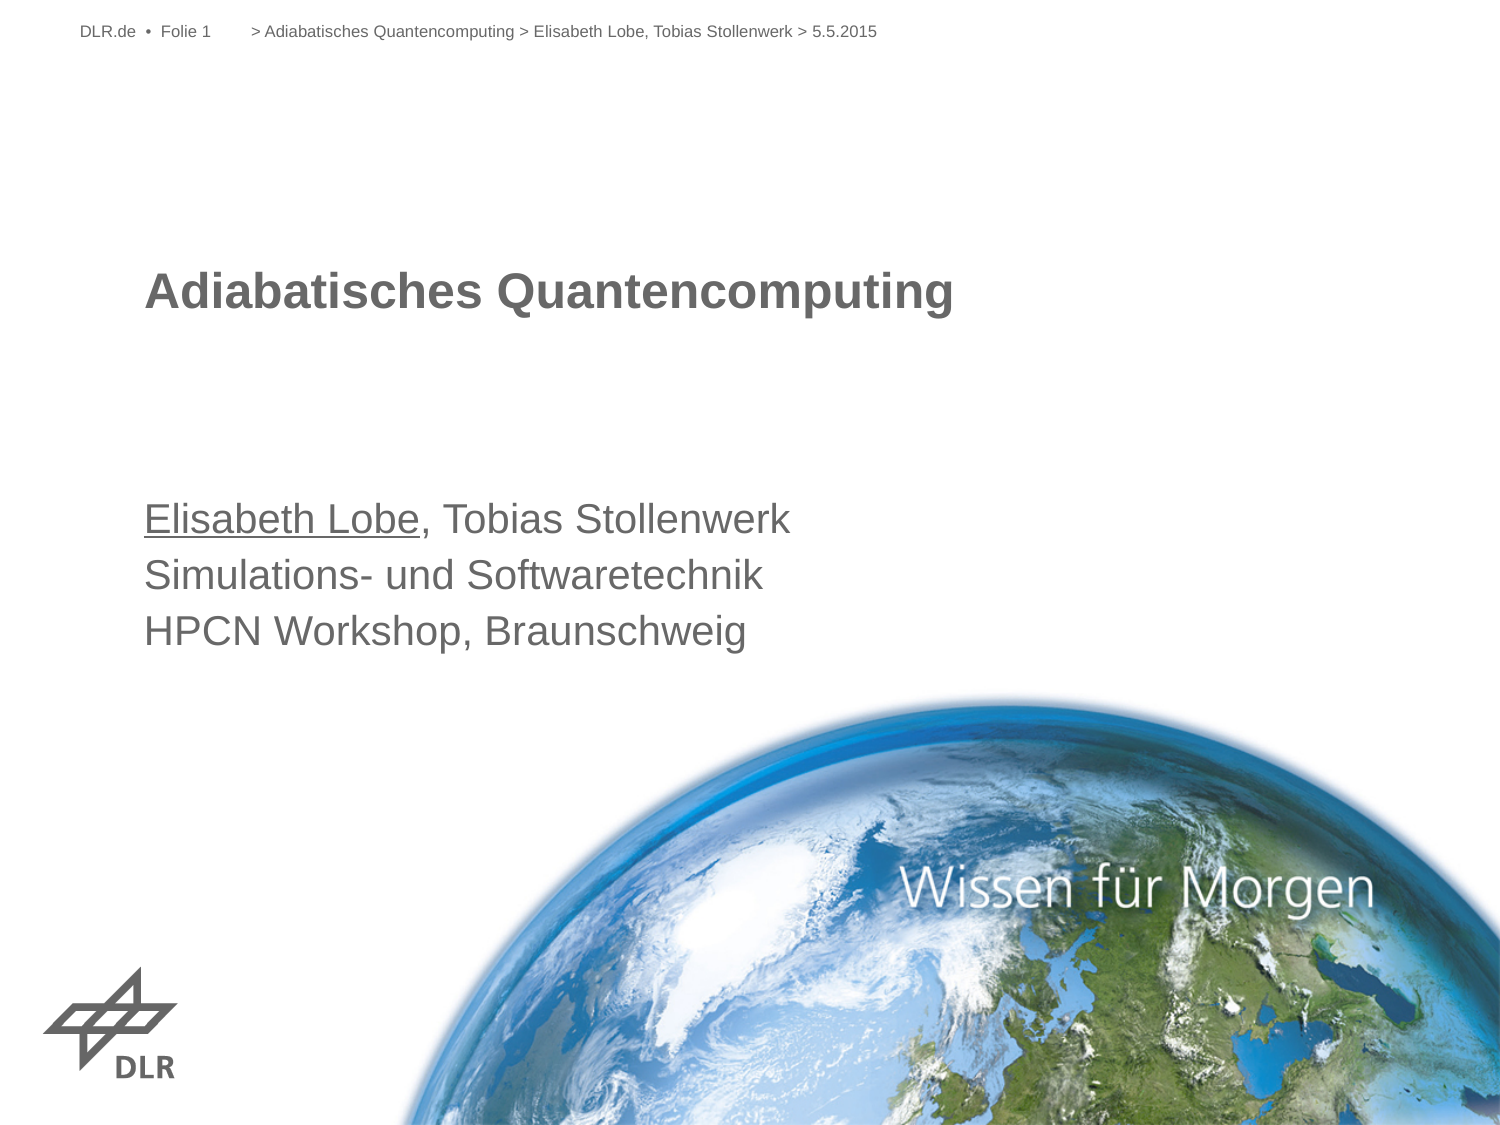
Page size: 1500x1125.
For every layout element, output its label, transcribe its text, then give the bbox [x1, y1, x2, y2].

picture [0, 0, 1500, 1125]
slide_number DLR.de • Folie 1 [79, 20, 251, 45]
title Adiabatisches Quantencomputing [144, 258, 1421, 380]
footer > Adiabatisches Quantencomputing > Elisabeth Lobe, Tobias Stollenwerk > 5.5.2015 [251, 20, 1421, 45]
text_box Elisabeth Lobe, Tobias Stollenwerk Simulations- und Softwaretechnik HPCN Workshop, Braunschweig [144, 491, 1421, 681]
